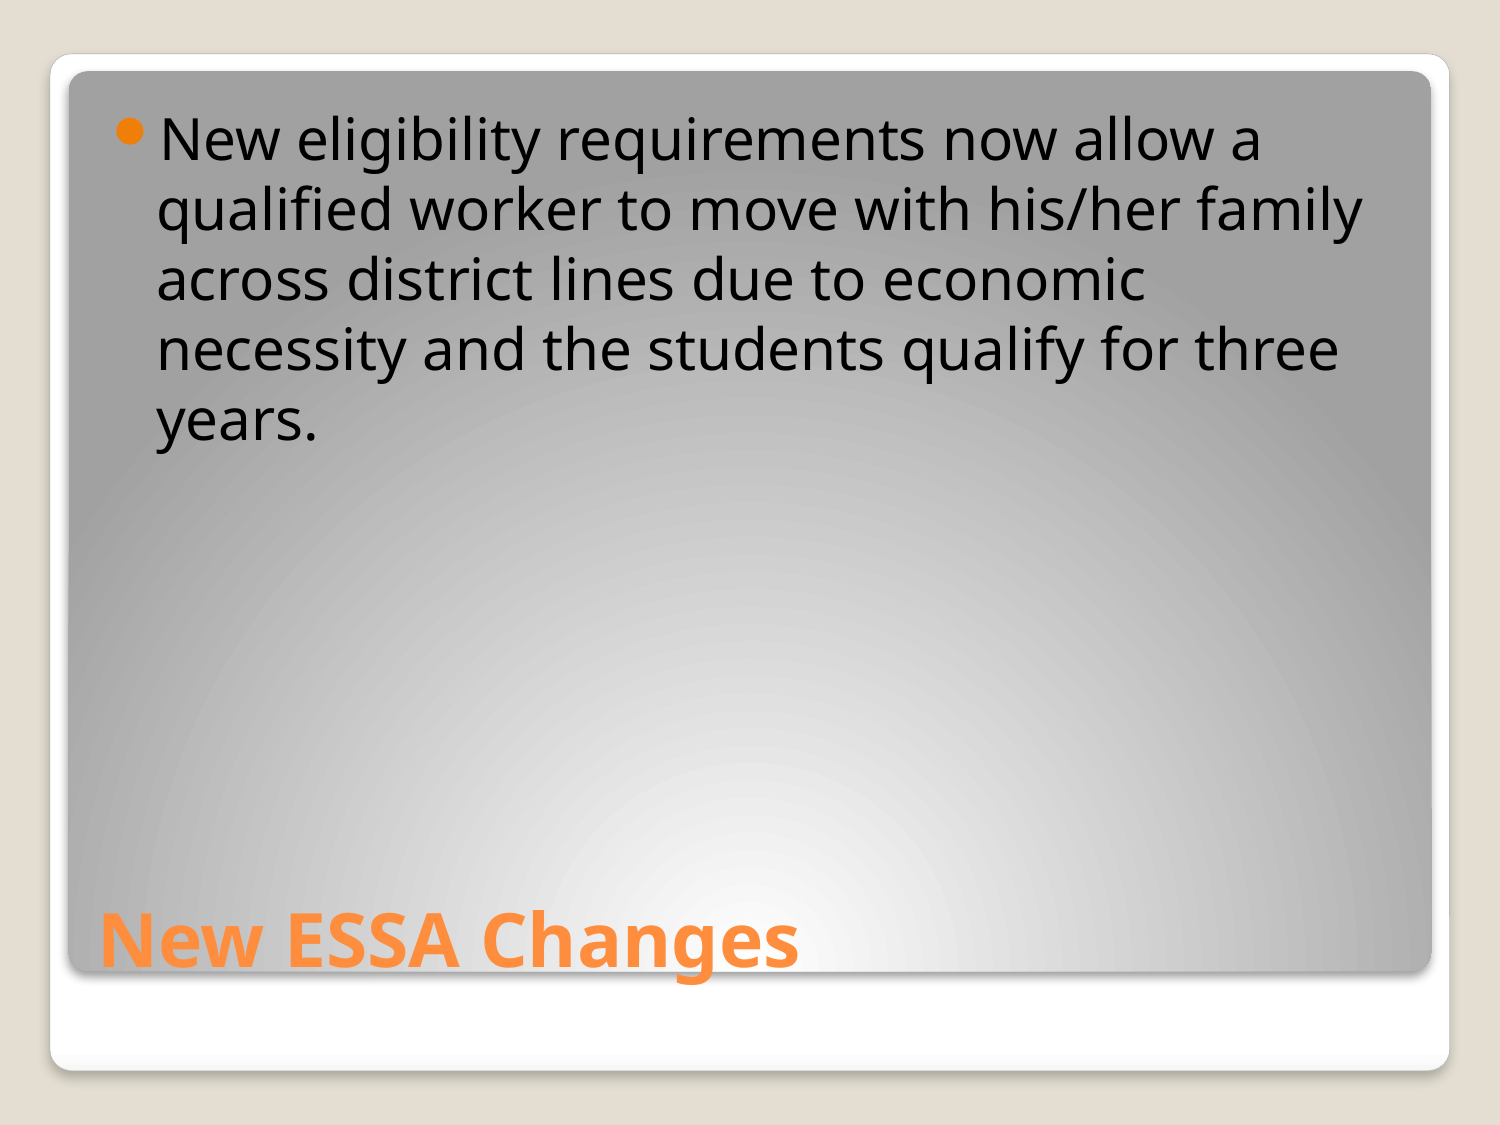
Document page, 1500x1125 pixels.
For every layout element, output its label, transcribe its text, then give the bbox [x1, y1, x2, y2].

title New ESSA Changes [82, 817, 1425, 991]
list New eligibility requirements now allow a qualified worker to move with his/her family across district lines due to economic necessity and the students qualify for three years. [82, 86, 1425, 774]
